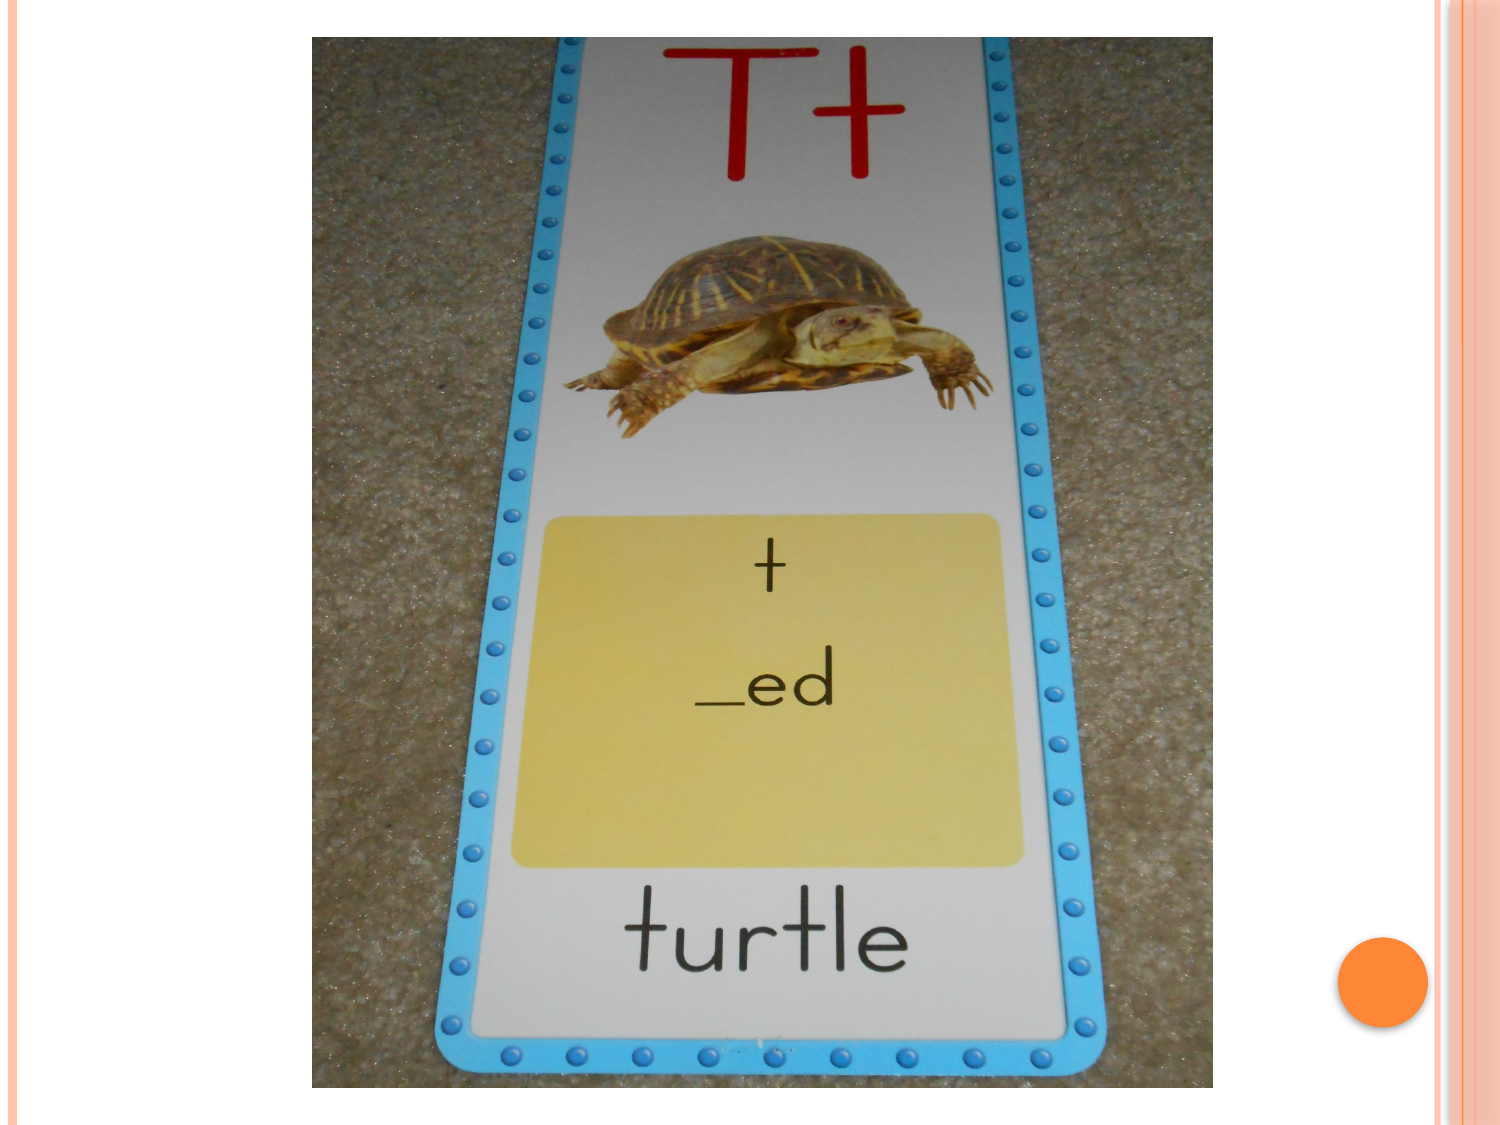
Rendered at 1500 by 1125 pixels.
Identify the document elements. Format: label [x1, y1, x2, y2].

list [311, 36, 1213, 1088]
